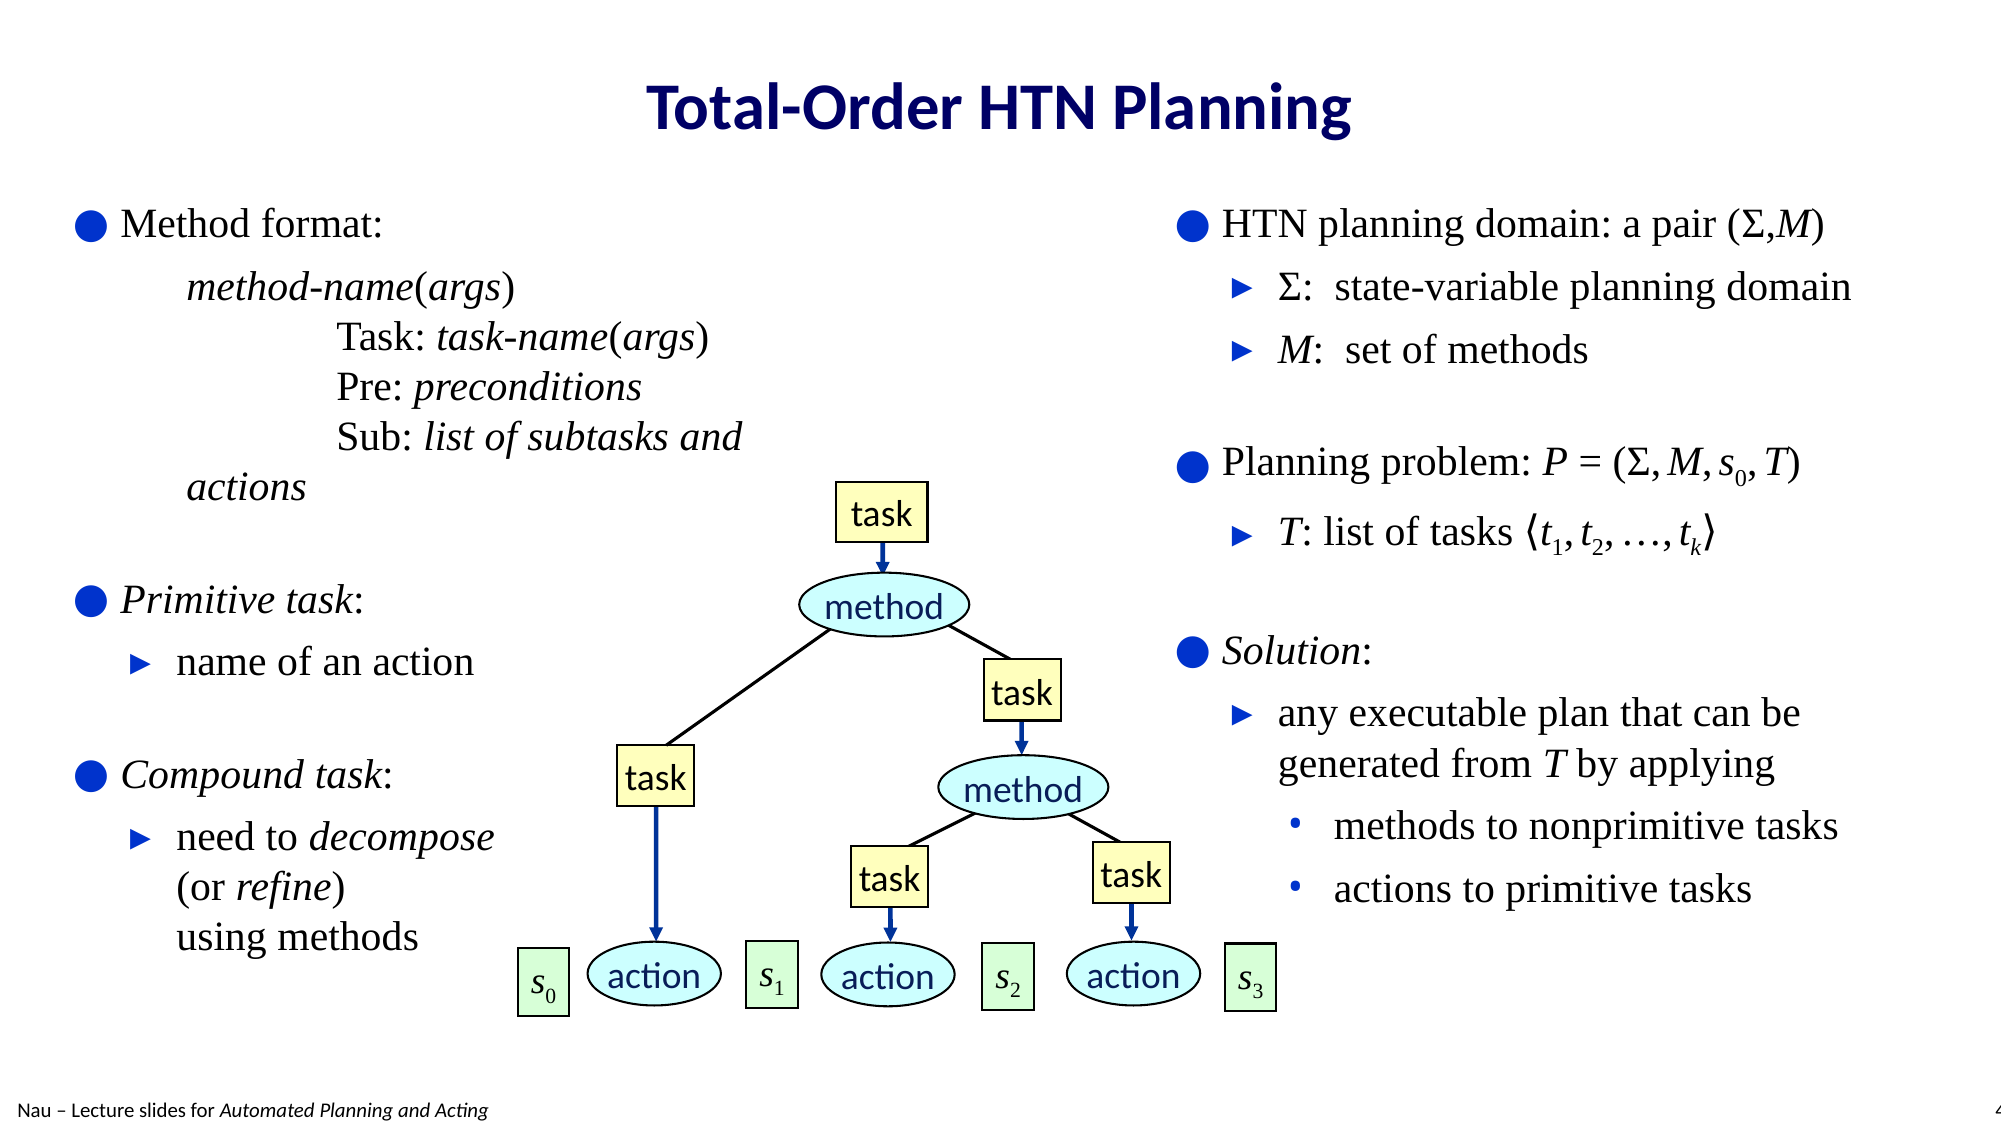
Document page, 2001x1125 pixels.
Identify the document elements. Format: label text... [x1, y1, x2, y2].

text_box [517, 481, 1277, 1011]
list Method format: method-name(args) Task: task-name(args) Pre: preconditions Sub: list of subtasks and actions Primitive task: name of an action Compound task: need to decompose (or refine) using methods [57, 188, 796, 1057]
list HTN planning domain: a pair (Σ,M) Σ: state-variable planning domain M: set of methods Planning problem: P = (Σ, M, s0, T) T: list of tasks ⟨t1, t2, …, tk⟩ Solution: any executable plan that can be generated from T by applying methods to nonprimitive tasks actions to primitive tasks [1159, 188, 1930, 1057]
title Total-Order HTN Planning [32, 16, 1968, 151]
